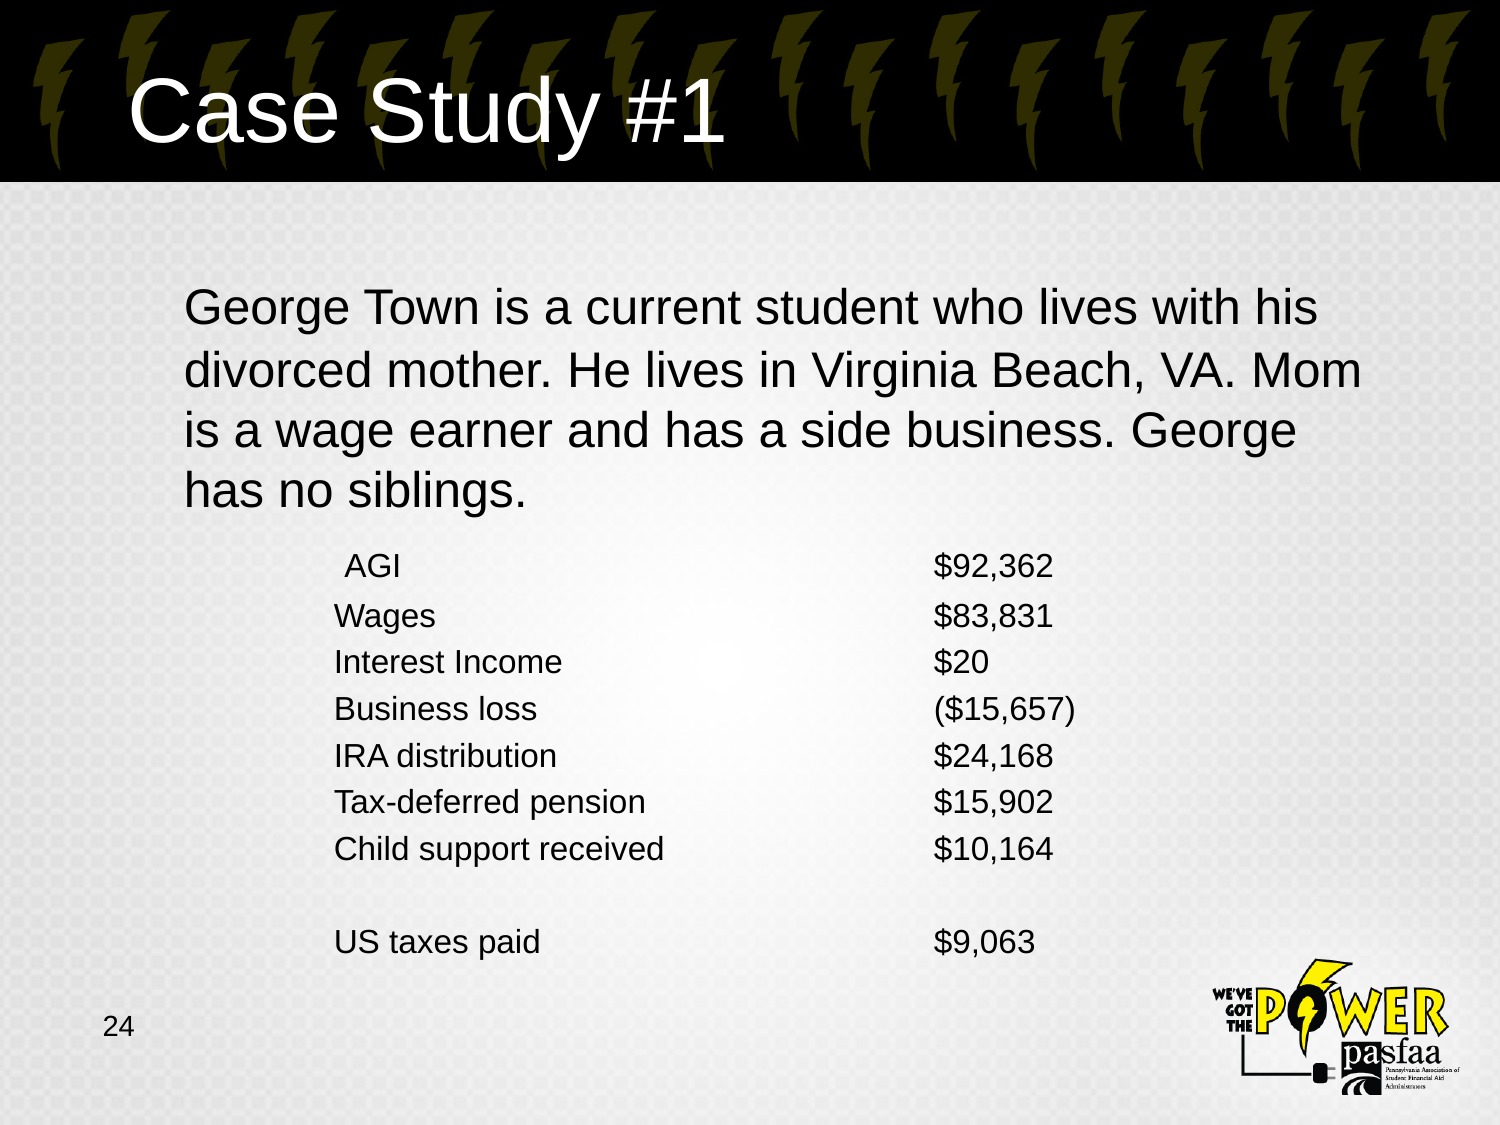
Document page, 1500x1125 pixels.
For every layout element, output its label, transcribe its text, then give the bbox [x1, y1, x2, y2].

list George Town is a current student who lives with his divorced mother. He lives in Virginia Beach, VA. Mom is a wage earner and has a side business. George has no siblings. AGI $92,362 Wages $83,831 Interest Income $20 Business loss ($15,657) IRA distribution $24,168 Tax-deferred pension $15,902 Child support received $10,164 US taxes paid $9,063 [112, 249, 1388, 901]
picture [0, 0, 1500, 1125]
title Case Study #1 [112, 12, 1388, 201]
slide_number 24 [87, 999, 426, 1076]
